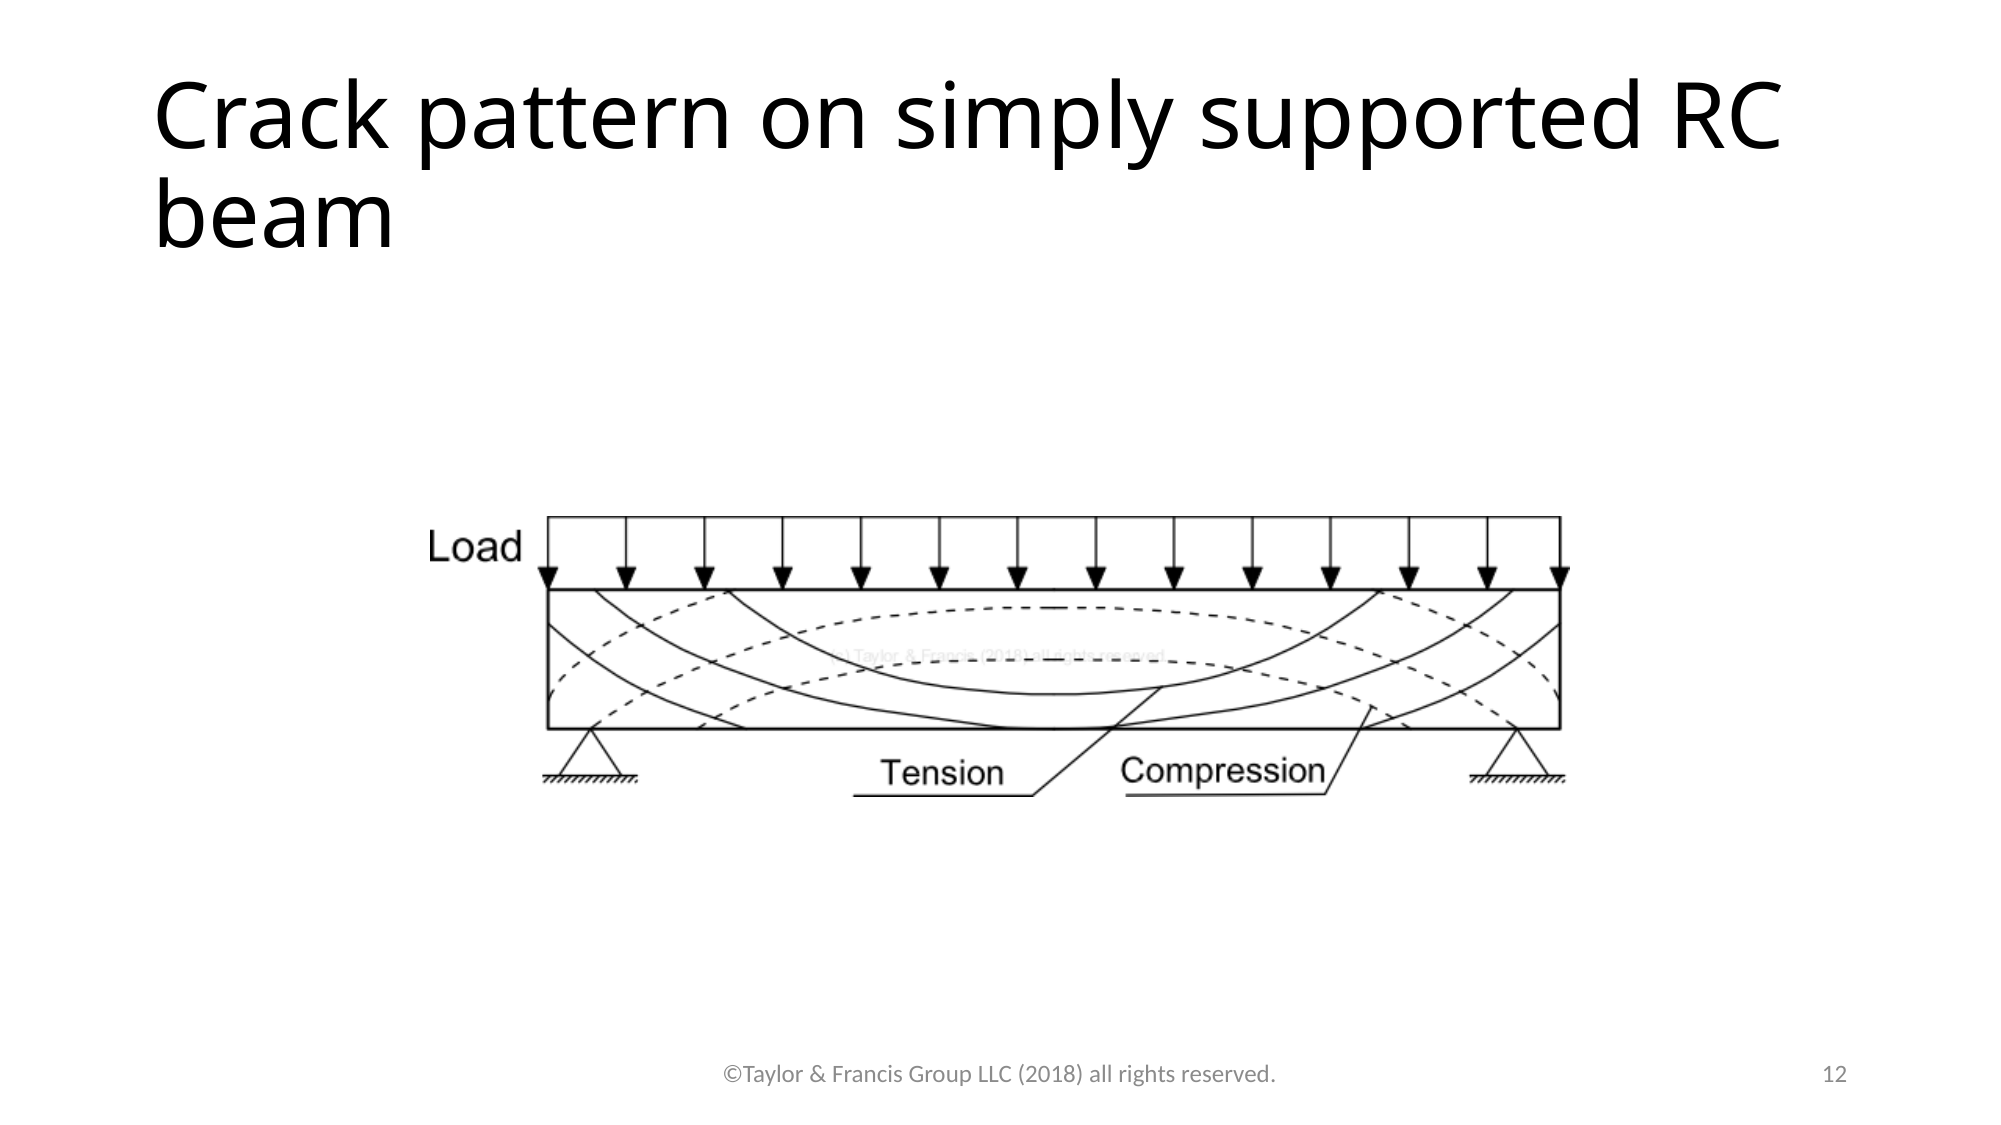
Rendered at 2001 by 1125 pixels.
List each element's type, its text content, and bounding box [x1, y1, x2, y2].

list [430, 516, 1570, 797]
slide_number 12 [1412, 1042, 1863, 1103]
title Crack pattern on simply supported RC beam [137, 59, 1863, 278]
footer ©Taylor & Francis Group LLC (2018) all rights reserved. [662, 1042, 1338, 1103]
